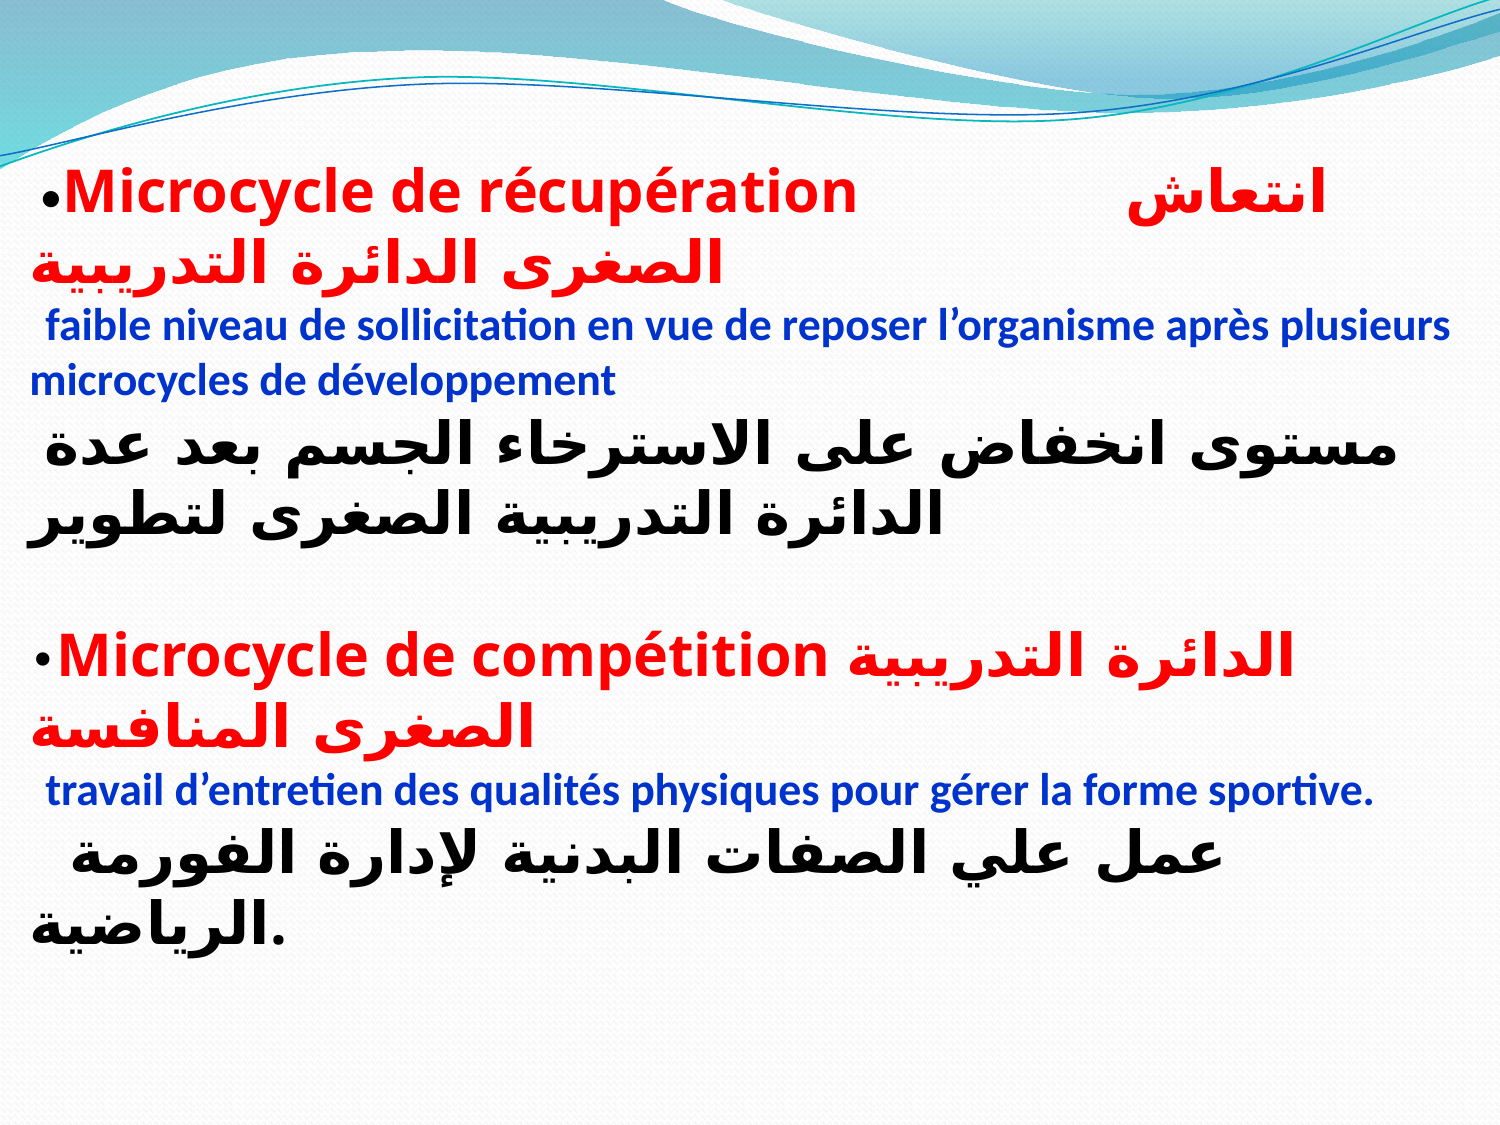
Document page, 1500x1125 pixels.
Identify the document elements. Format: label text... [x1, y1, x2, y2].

title •Microcycle de récupérationانتعاش الصغرى الدائرة التدريبية faible niveau de sollicitation en vue de reposer l’organisme après plusieurs microcycles de développement مستوى انخفاض على الاسترخاء الجسم بعد عدة الدائرة التدريبية الصغرى لتطوير •Microcycle de compétition الدائرة التدريبية الصغرى المنافسة travail d’entretien des qualités physiques pour gérer la forme sportive. عمل علي الصفات البدنية لإدارة الفورمة الرياضية. [29, 66, 1459, 1012]
